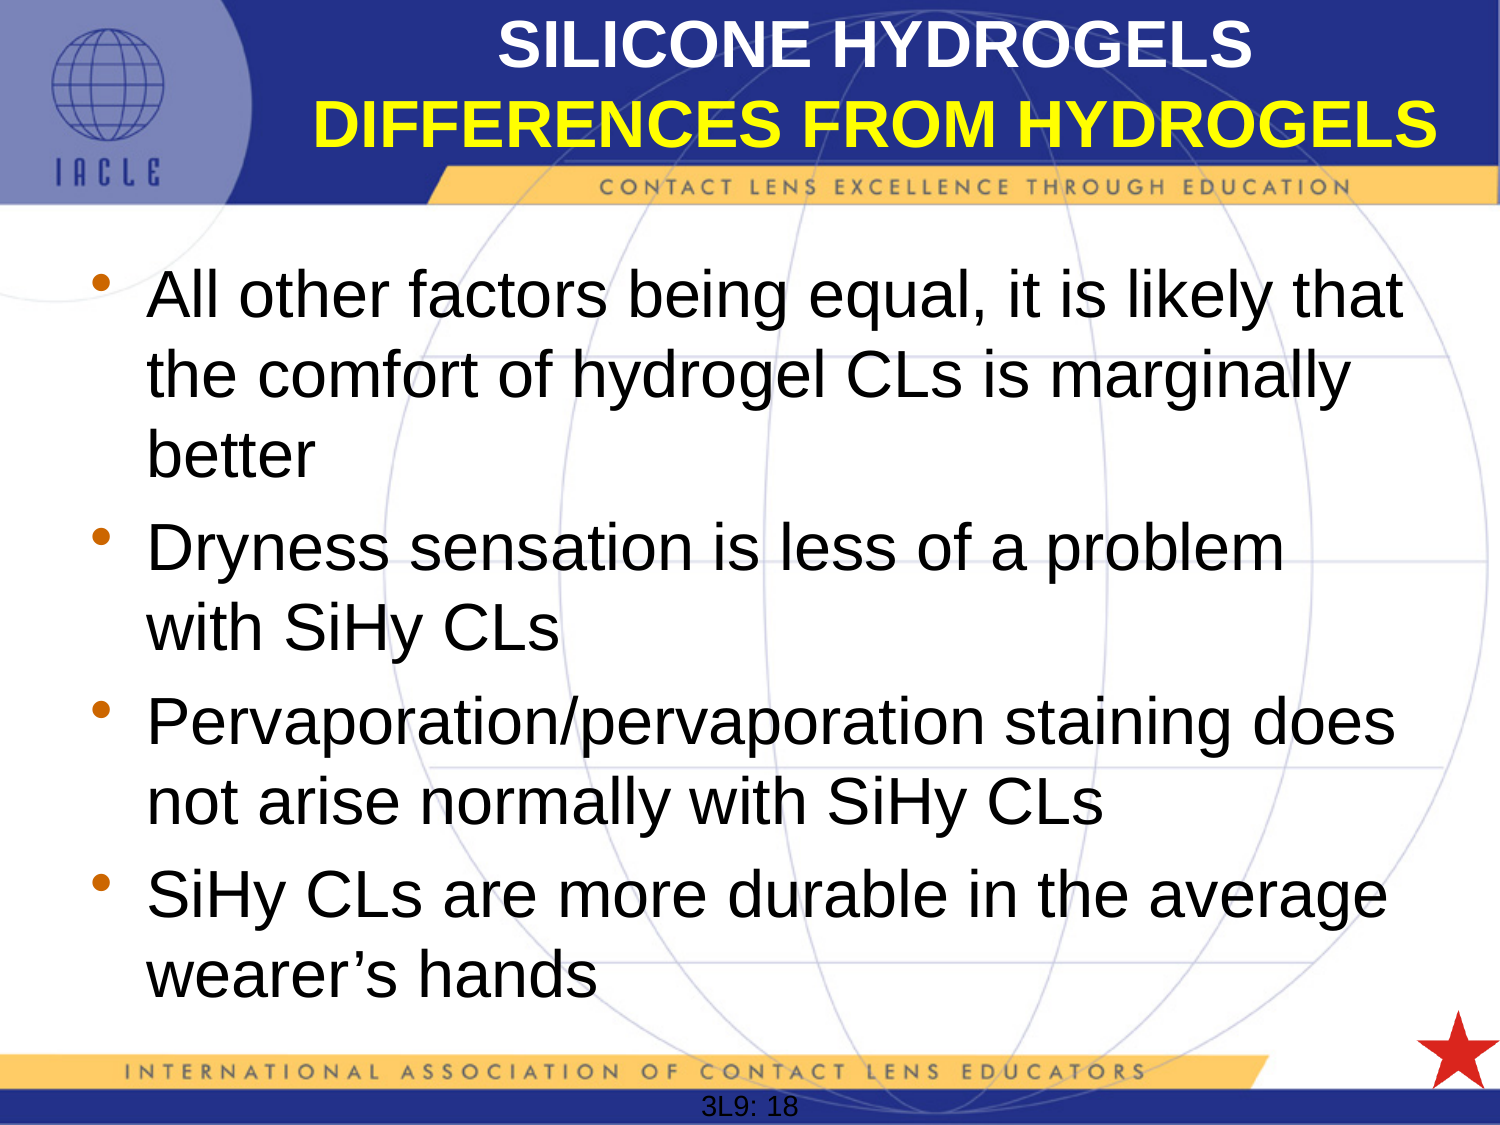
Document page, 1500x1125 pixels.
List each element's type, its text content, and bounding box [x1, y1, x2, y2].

footer 3L9: 18 [512, 1079, 988, 1125]
picture [0, 0, 1500, 1125]
title SILICONE HYDROGELS DIFFERENCES FROM HYDROGELS [201, 0, 1500, 175]
list All other factors being equal, it is likely that the comfort of hydrogel CLs is marginally better Dryness sensation is less of a problem with SiHy CLs Pervaporation/pervaporation staining does not arise normally with SiHy CLs SiHy CLs are more durable in the average wearer’s hands [75, 243, 1425, 1125]
